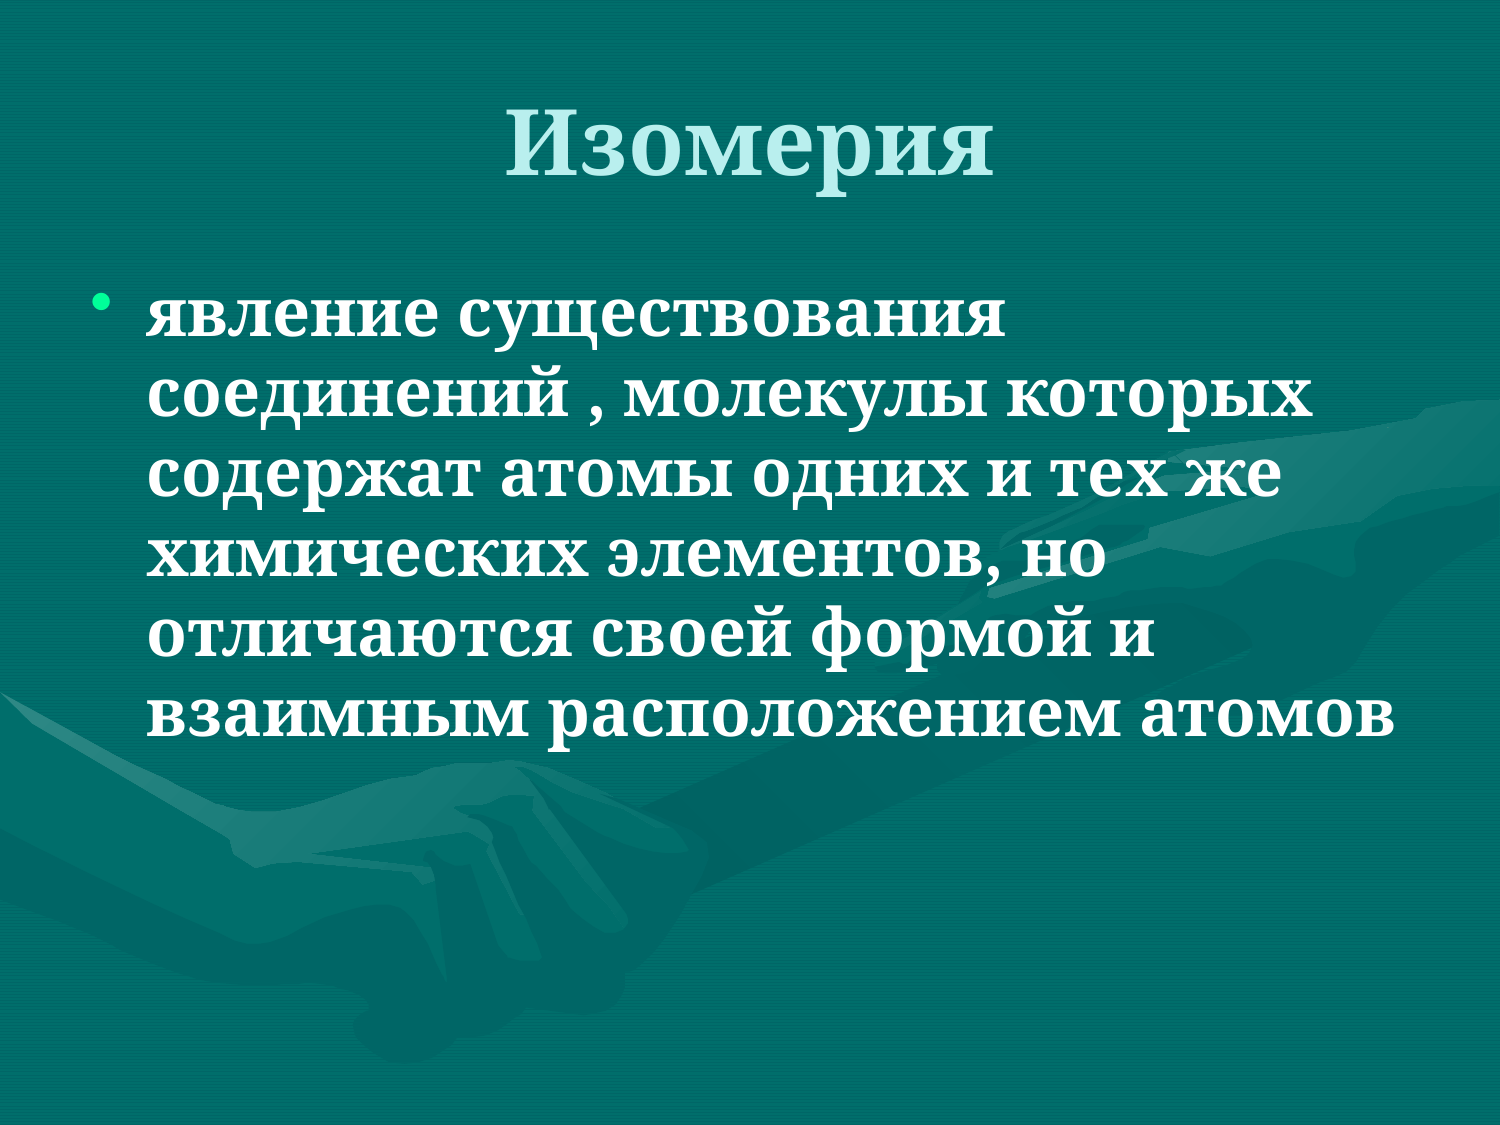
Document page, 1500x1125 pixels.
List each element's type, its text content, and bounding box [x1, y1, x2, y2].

list явление существования соединений , молекулы которых содержат атомы одних и тех же химических элементов, но отличаются своей формой и взаимным расположением атомов [75, 262, 1425, 1000]
title Изомерия [75, 45, 1425, 233]
